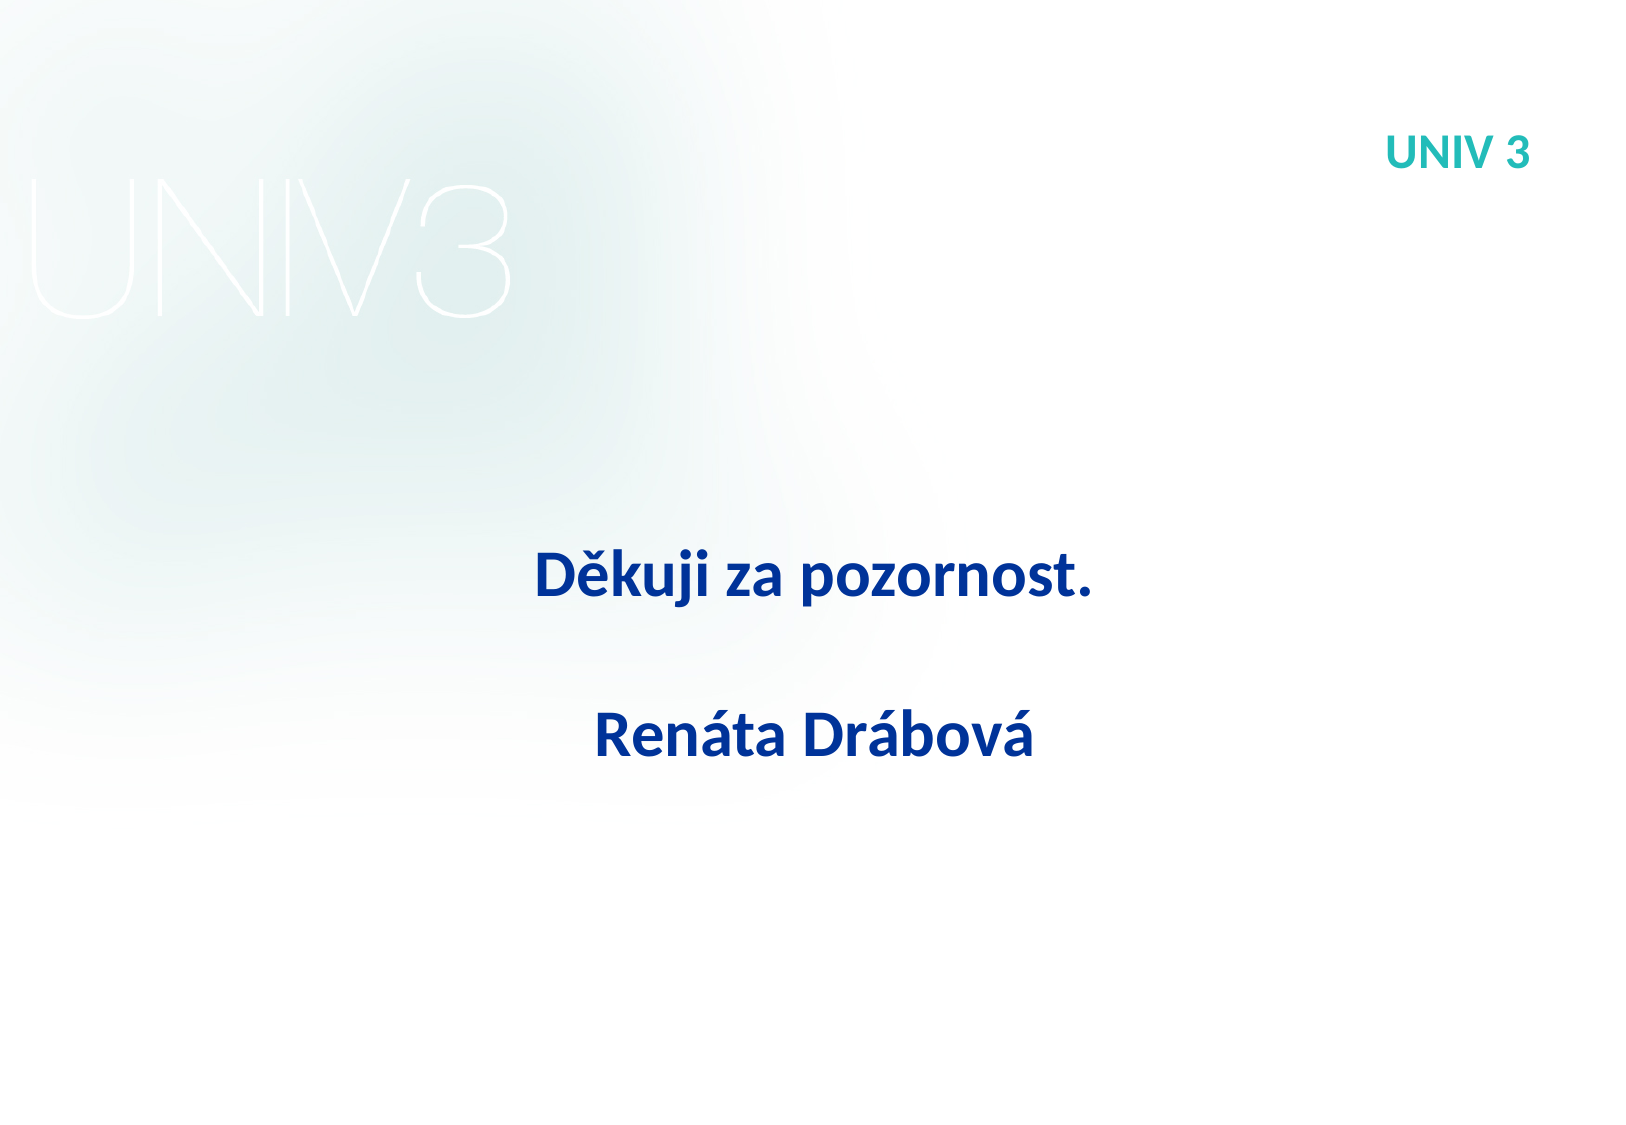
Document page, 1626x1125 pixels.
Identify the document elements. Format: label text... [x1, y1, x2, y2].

list Děkuji za pozornost. Renáta Drábová [82, 278, 1545, 1022]
title UNIV 3 [83, 54, 1546, 243]
picture [0, 0, 1626, 1125]
